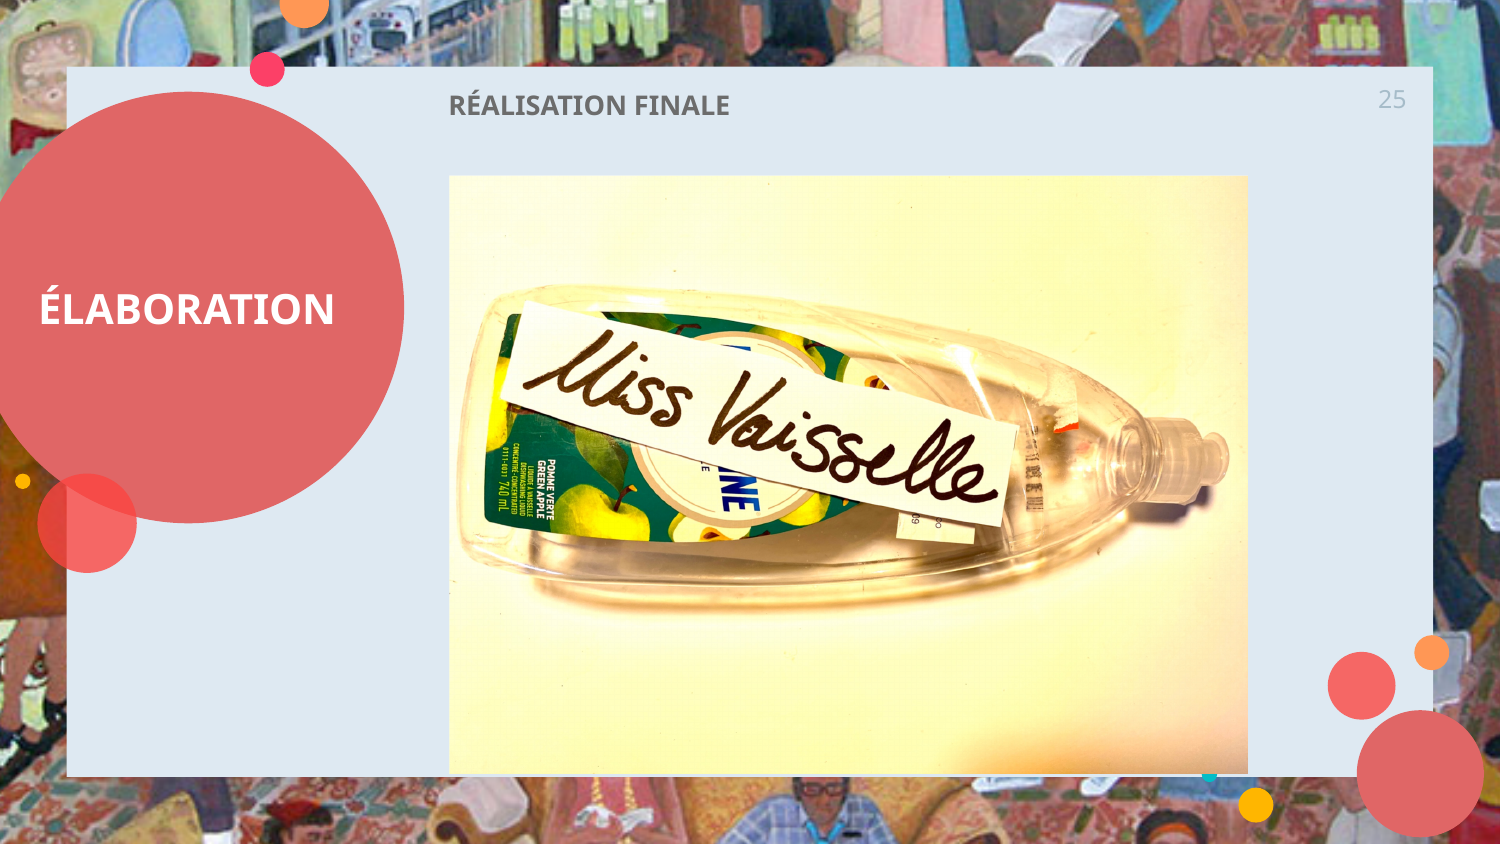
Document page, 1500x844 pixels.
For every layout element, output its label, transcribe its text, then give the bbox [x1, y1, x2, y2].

picture [0, 0, 1500, 844]
title ÉLABORATION [23, 91, 375, 524]
slide_number ‹#› [1331, 68, 1422, 134]
list RÉALISATION FINALE [433, 68, 1310, 581]
